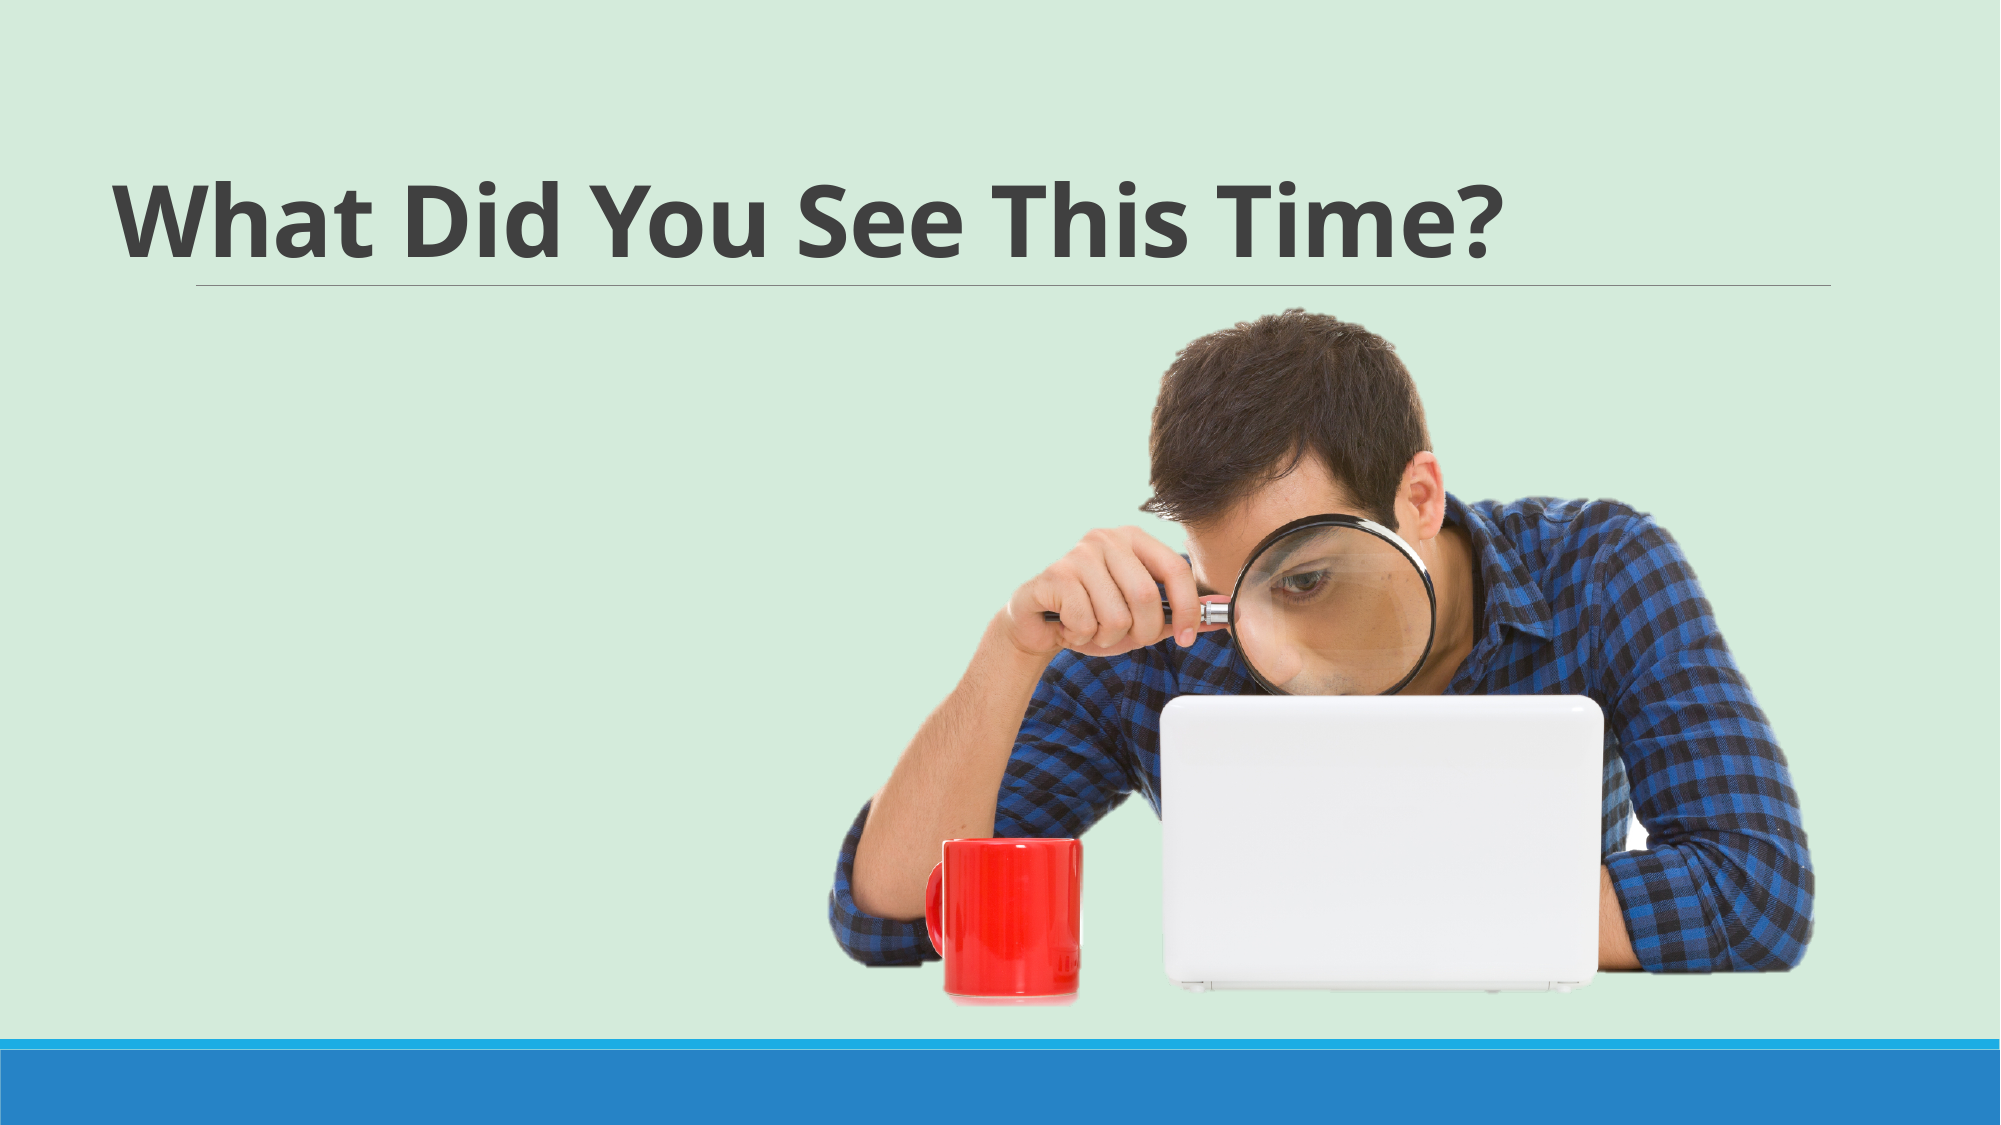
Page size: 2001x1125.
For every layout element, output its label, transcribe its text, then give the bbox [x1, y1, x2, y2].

title What Did You See This Time? [97, 47, 1830, 285]
picture [684, 289, 2000, 1036]
